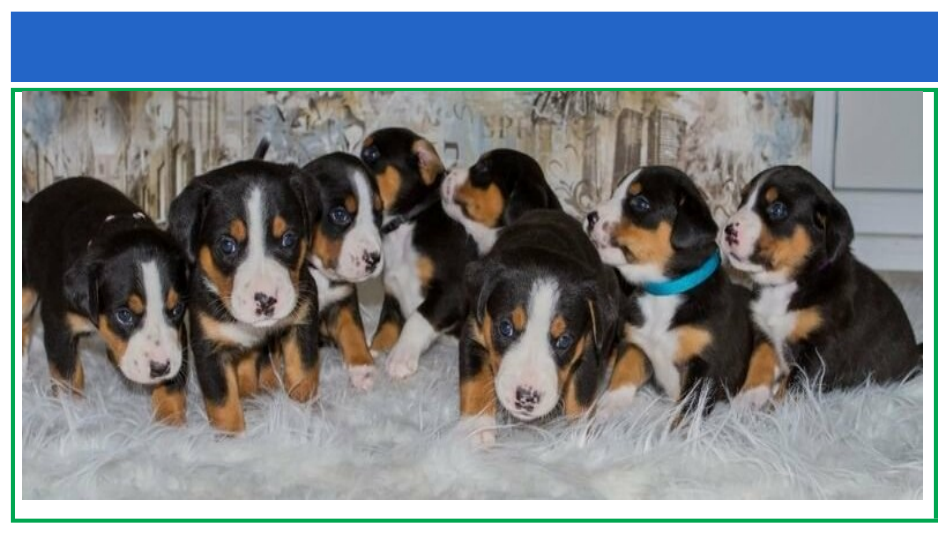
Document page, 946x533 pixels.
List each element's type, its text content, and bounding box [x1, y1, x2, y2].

list Охотник рассказал, какой песик понятливый, как на охоте помогает, и умный-то, и не грязнуля… От этого песика, говорит, есть щенки. Приходите поглядите. [35, 507, 459, 532]
picture [22, 91, 924, 500]
